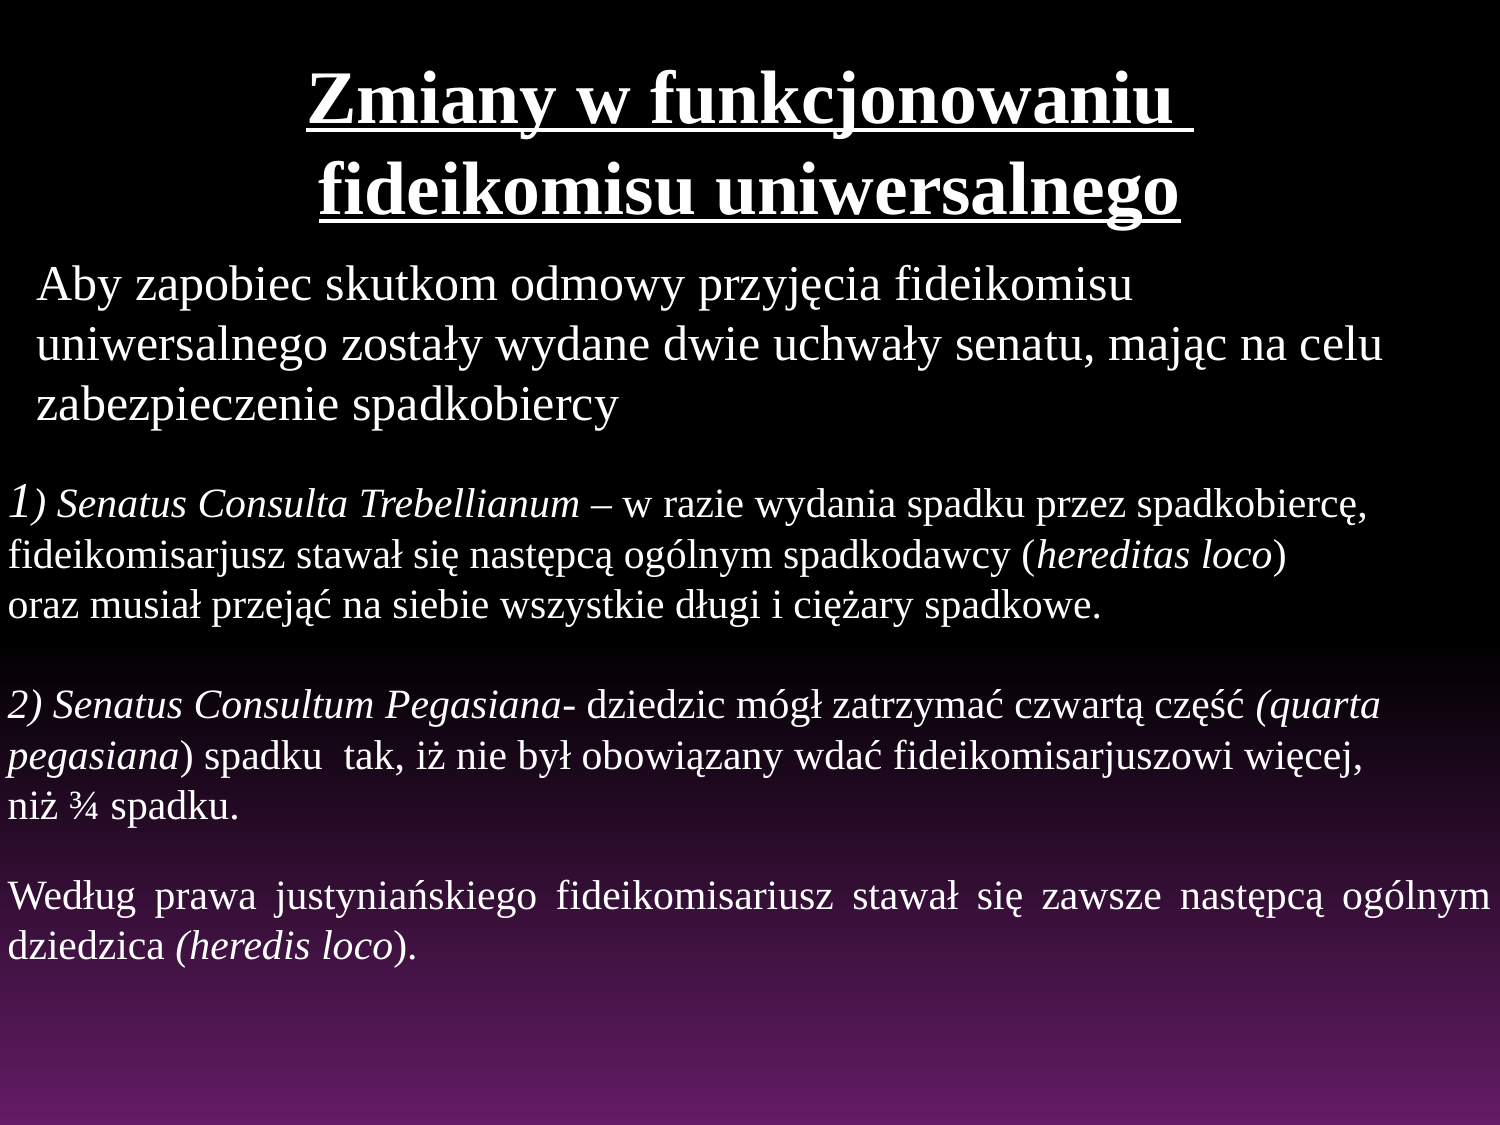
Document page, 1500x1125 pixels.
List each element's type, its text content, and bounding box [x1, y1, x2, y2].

text_box 1) Senatus Consulta Trebellianum – w razie wydania spadku przez spadkobiercę, fideikomisarjusz stawał się następcą ogólnym spadkodawcy (hereditas loco) oraz musiał przejąć na siebie wszystkie długi i ciężary spadkowe. 2) Senatus Consultum Pegasiana- dziedzic mógł zatrzymać czwartą część (quarta pegasiana) spadku tak, iż nie był obowiązany wdać fideikomisarjuszowi więcej, niż ¾ spadku. [0, 459, 1500, 860]
text_box Aby zapobiec skutkom odmowy przyjęcia fideikomisu uniwersalnego zostały wydane dwie uchwały senatu, mając na celu zabezpieczenie spadkobiercy przed ryzykiem majątkowym: [29, 243, 1436, 439]
text_box Według prawa justyniańskiego fideikomisariusz stawał się zawsze następcą ogólnym dziedzica (heredis loco). [0, 860, 1500, 975]
title Zmiany w funkcjonowaniu fideikomisu uniwersalnego [74, 44, 1426, 234]
